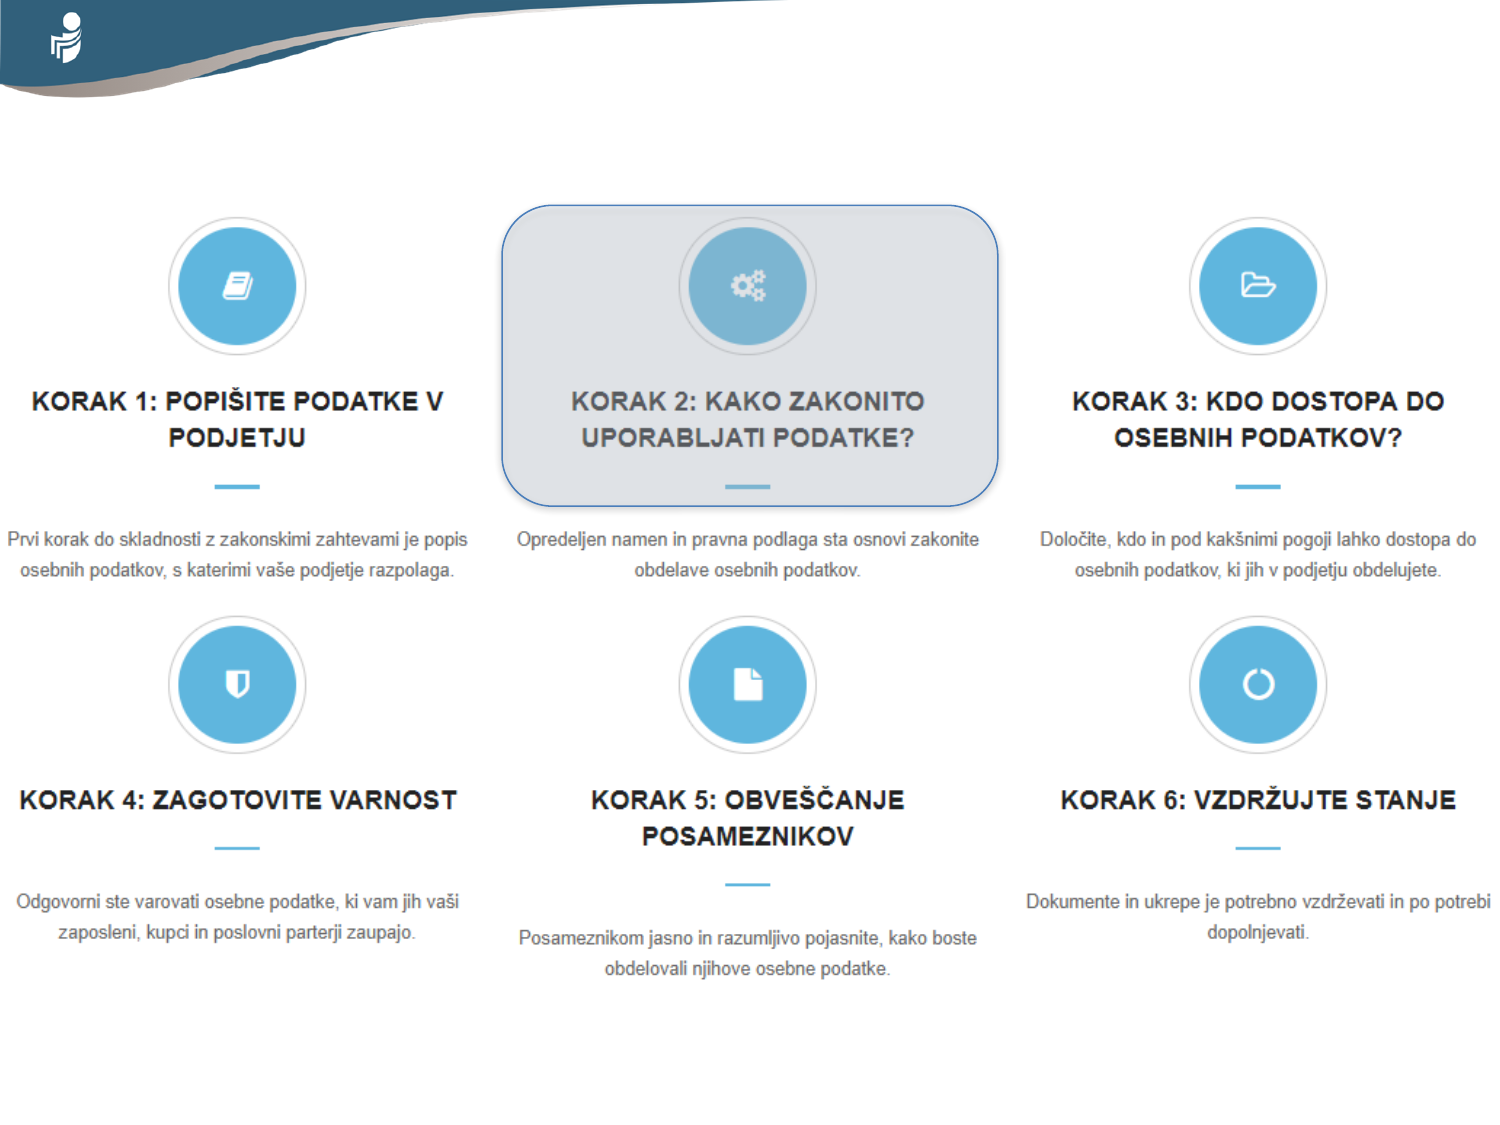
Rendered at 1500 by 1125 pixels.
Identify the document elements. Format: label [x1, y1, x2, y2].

list [0, 162, 1500, 1049]
picture [0, 0, 809, 101]
